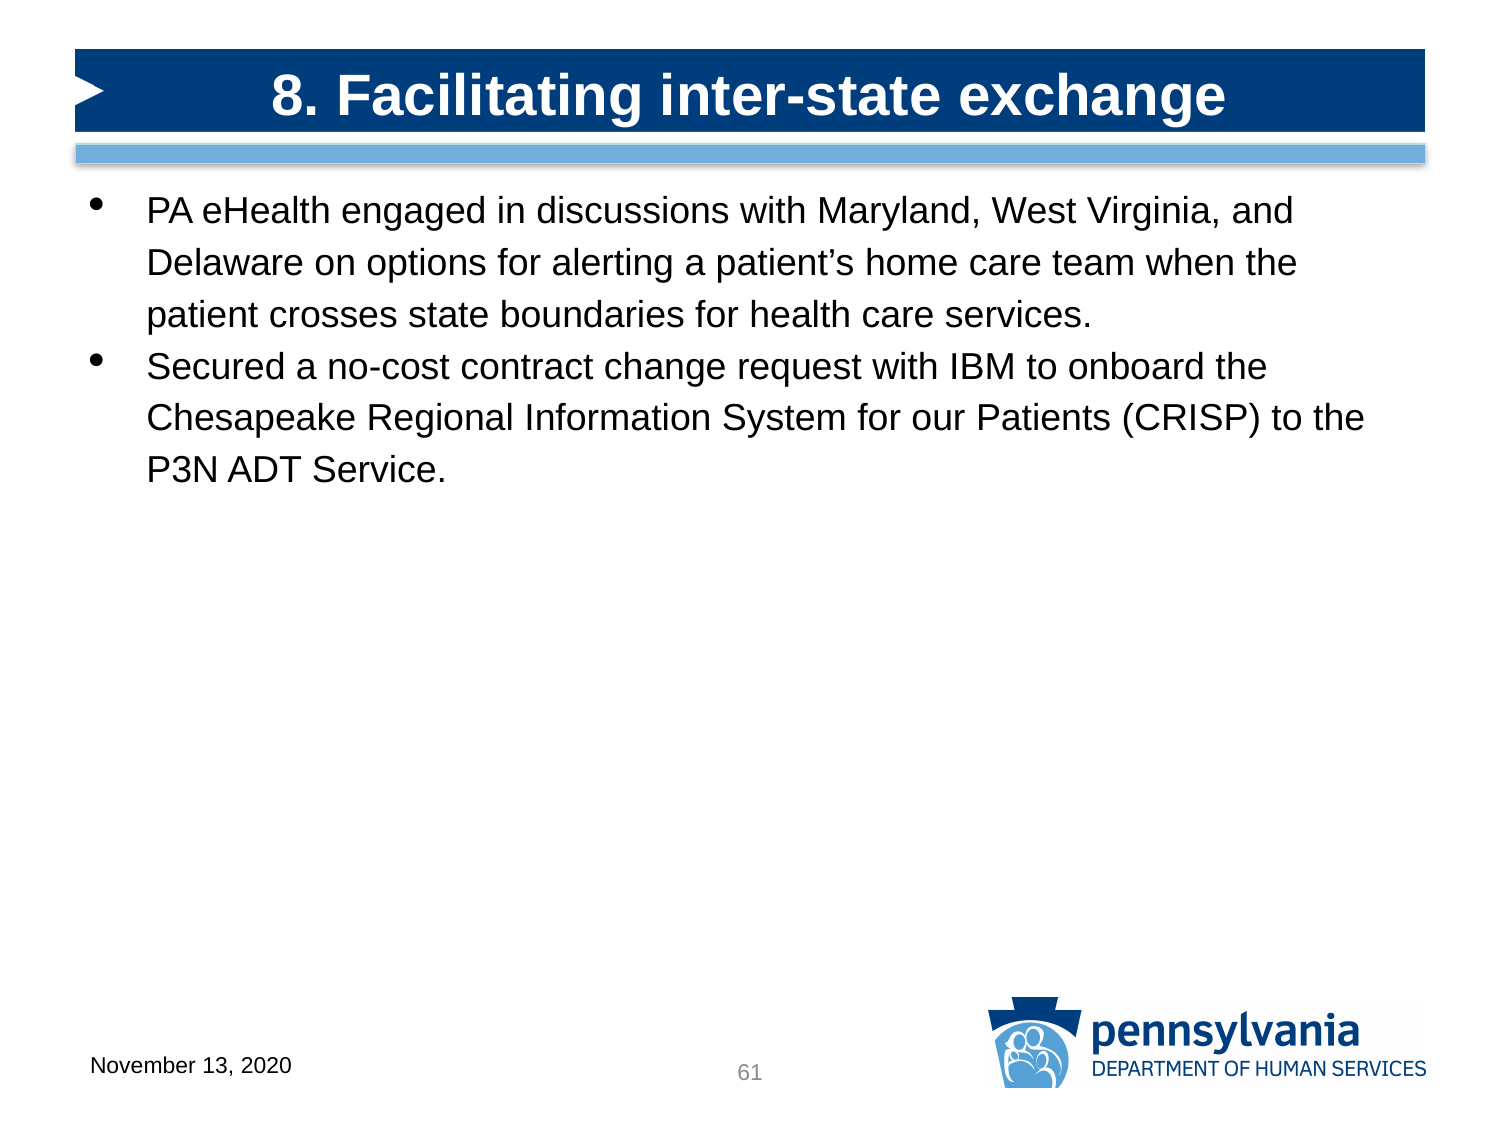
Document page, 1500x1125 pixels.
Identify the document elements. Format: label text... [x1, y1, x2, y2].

picture [988, 997, 1426, 1088]
text_box PA eHealth engaged in discussions with Maryland, West Virginia, and Delaware on options for alerting a patient’s home care team when the patient crosses state boundaries for health care services. Secured a no-cost contract change request with IBM to onboard the Chesapeake Regional Information System for our Patients (CRISP) to the P3N ADT Service. [74, 172, 1425, 1023]
slide_number 61 [575, 1050, 925, 1091]
picture [75, 49, 1425, 134]
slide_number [74, 1042, 426, 1103]
text_box 8. Facilitating inter-state exchange [130, 50, 1369, 150]
